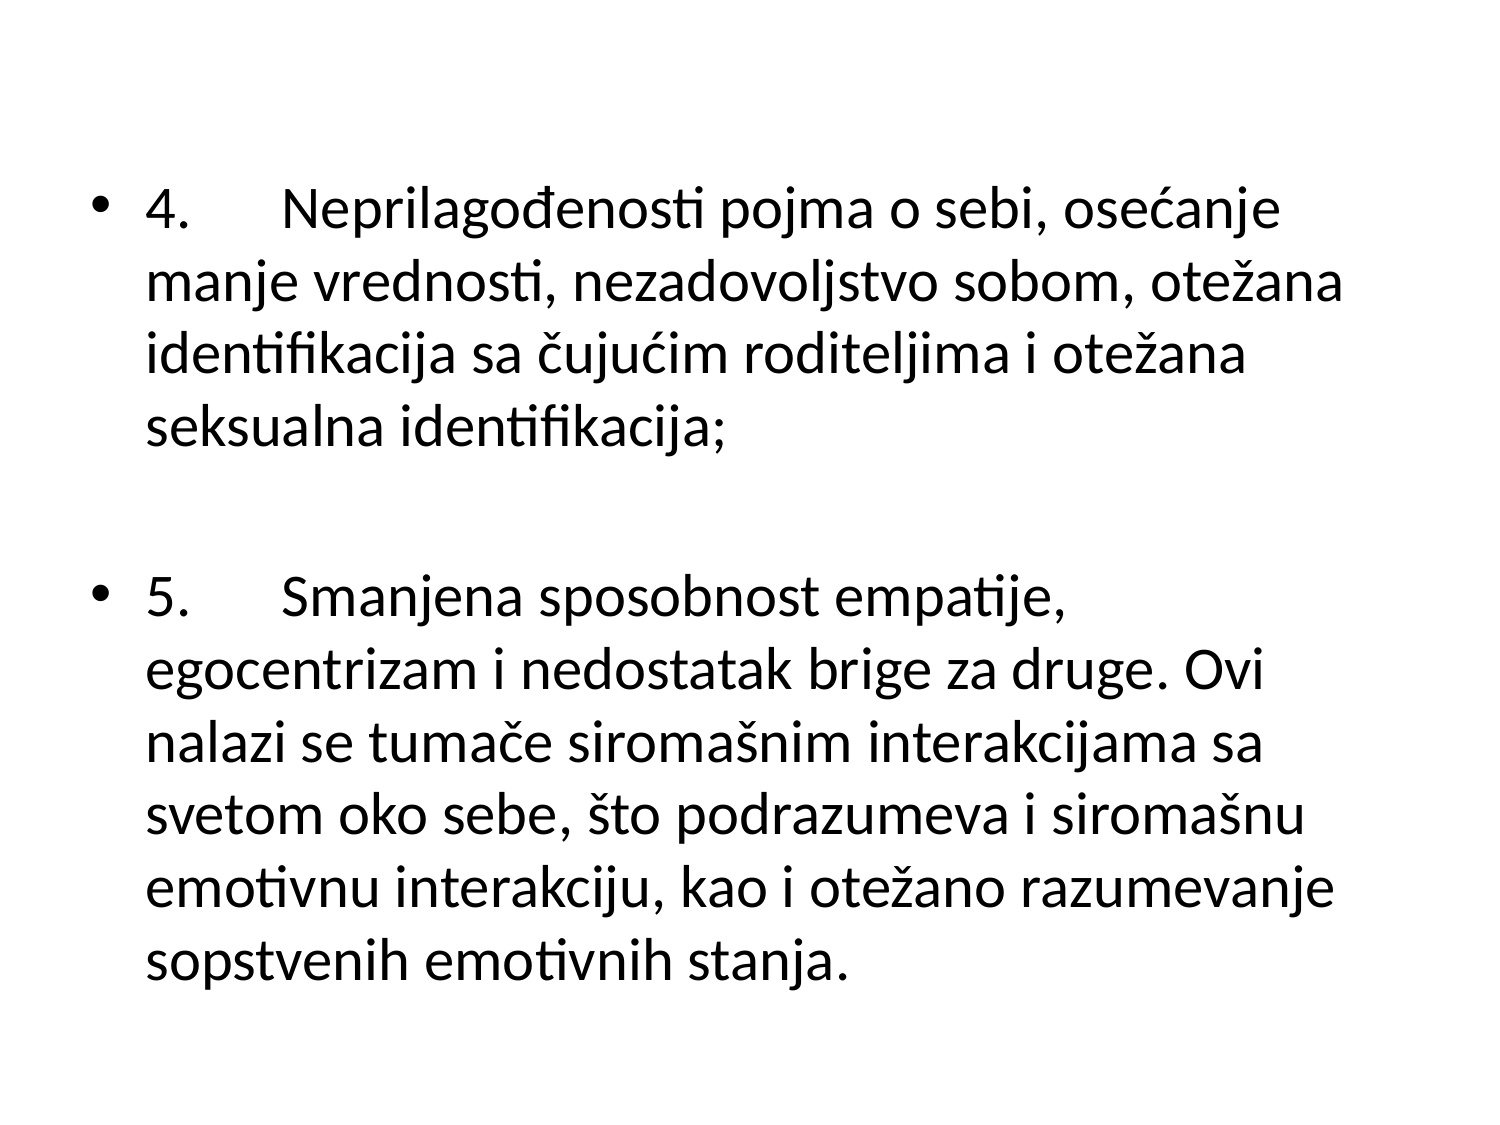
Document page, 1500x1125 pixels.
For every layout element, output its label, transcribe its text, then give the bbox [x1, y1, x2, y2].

list 4. Neprilagođenosti pojma o sebi, osećanje manje vrednosti, nezadovoljstvo sobom, otežana identifikacija sa čujućim roditeljima i otežana seksualna identifikacija; 5. Smanjena sposobnost empatije, egocentrizam i nedostatak brige za druge. Ovi nalazi se tumače siromašnim interakcijama sa svetom oko sebe, što podrazumeva i siromašnu emotivnu interakciju, kao i otežano razumevanje sopstvenih emotivnih stanja. [75, 75, 1425, 1005]
